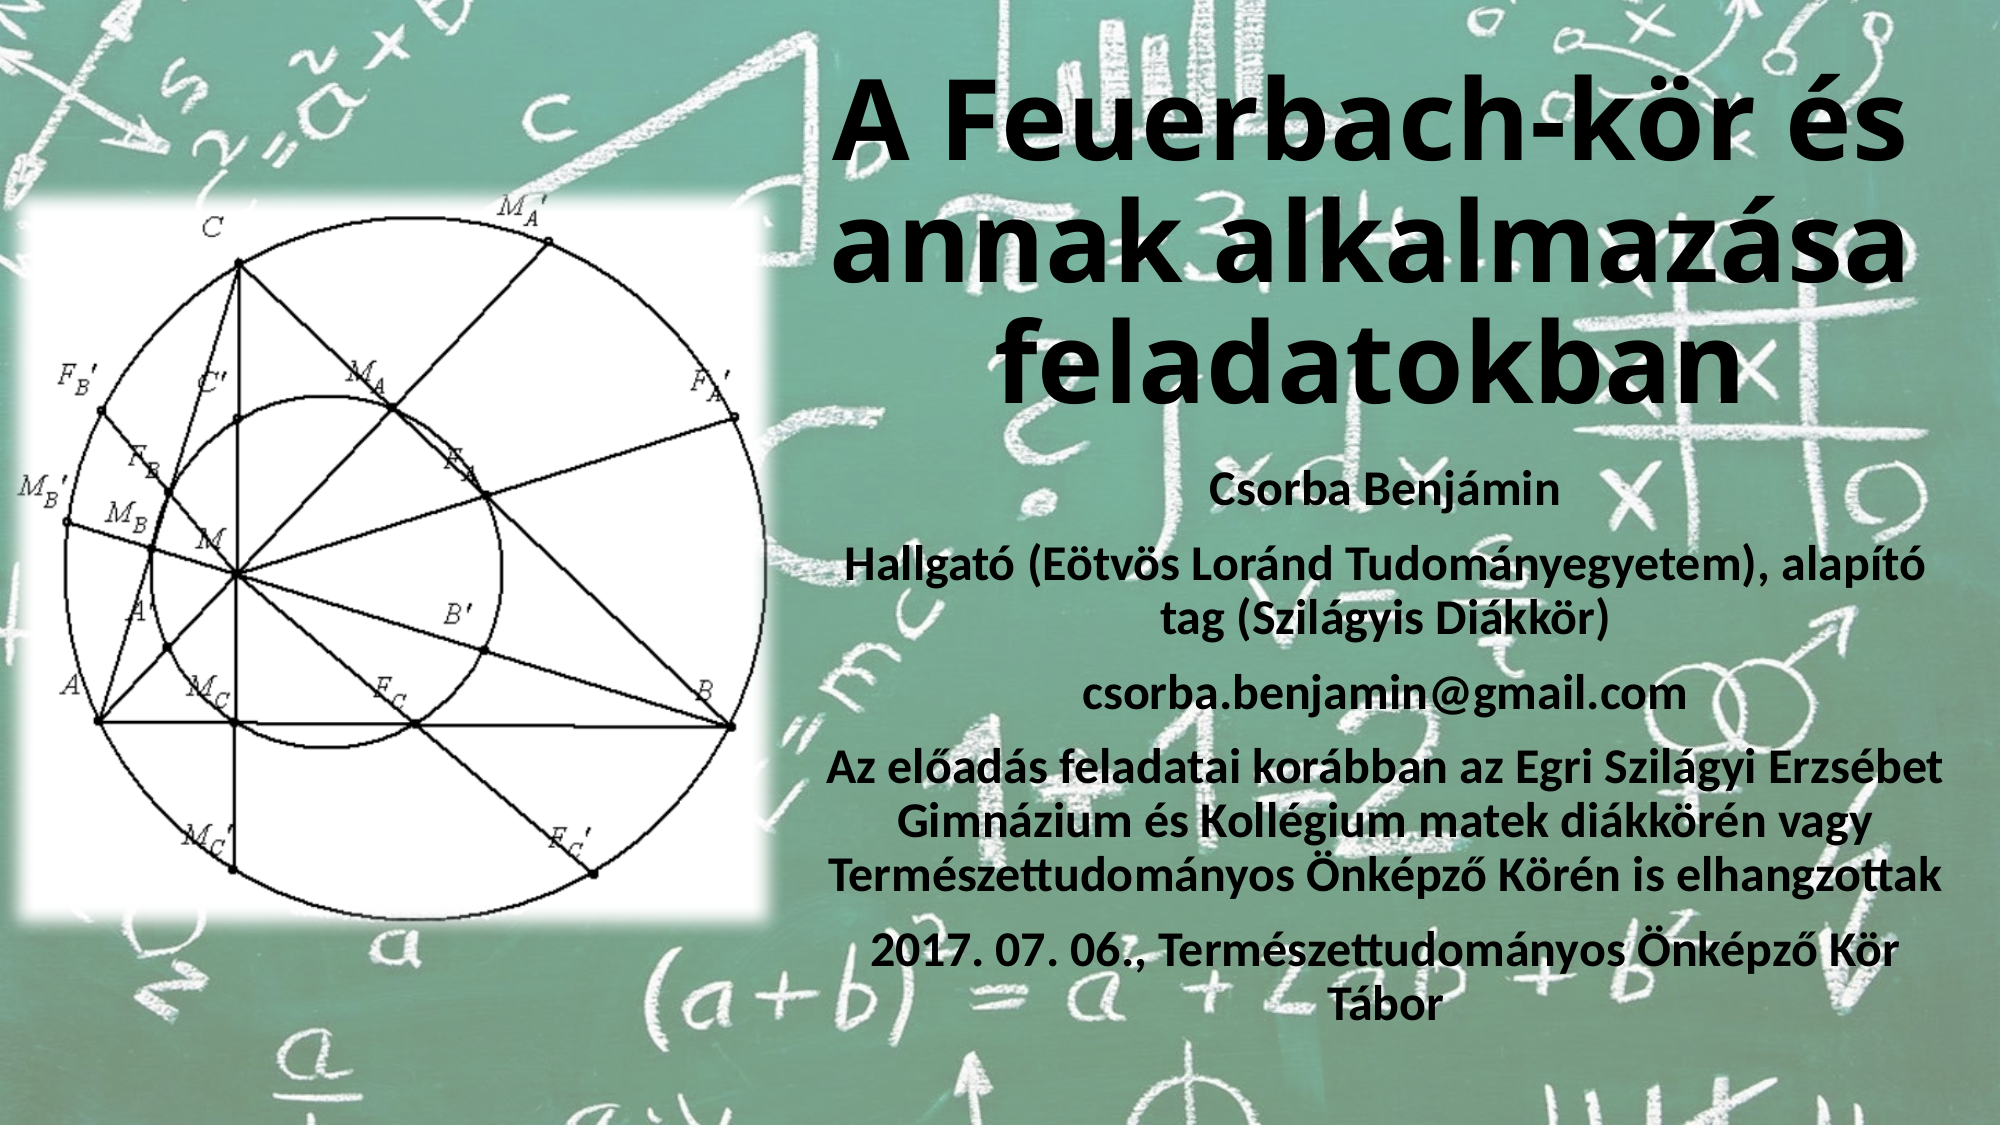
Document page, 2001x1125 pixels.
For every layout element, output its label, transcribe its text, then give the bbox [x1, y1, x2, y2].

title A Feuerbach-kör és annak alkalmazása feladatokban [808, 43, 1933, 436]
subtitle Csorba Benjámin Hallgató (Eötvös Loránd Tudományegyetem), alapító tag (Szilágyis Diákkör) csorba.benjamin@gmail.com Az előadás feladatai korábban az Egri Szilágyi Erzsébet Gimnázium és Kollégium matek diákkörén vagy Természettudományos Önképző Körén is elhangzottak 2017. 07. 06., Természettudományos Önképző Kör Tábor [808, 454, 1963, 1087]
picture [0, 179, 786, 940]
